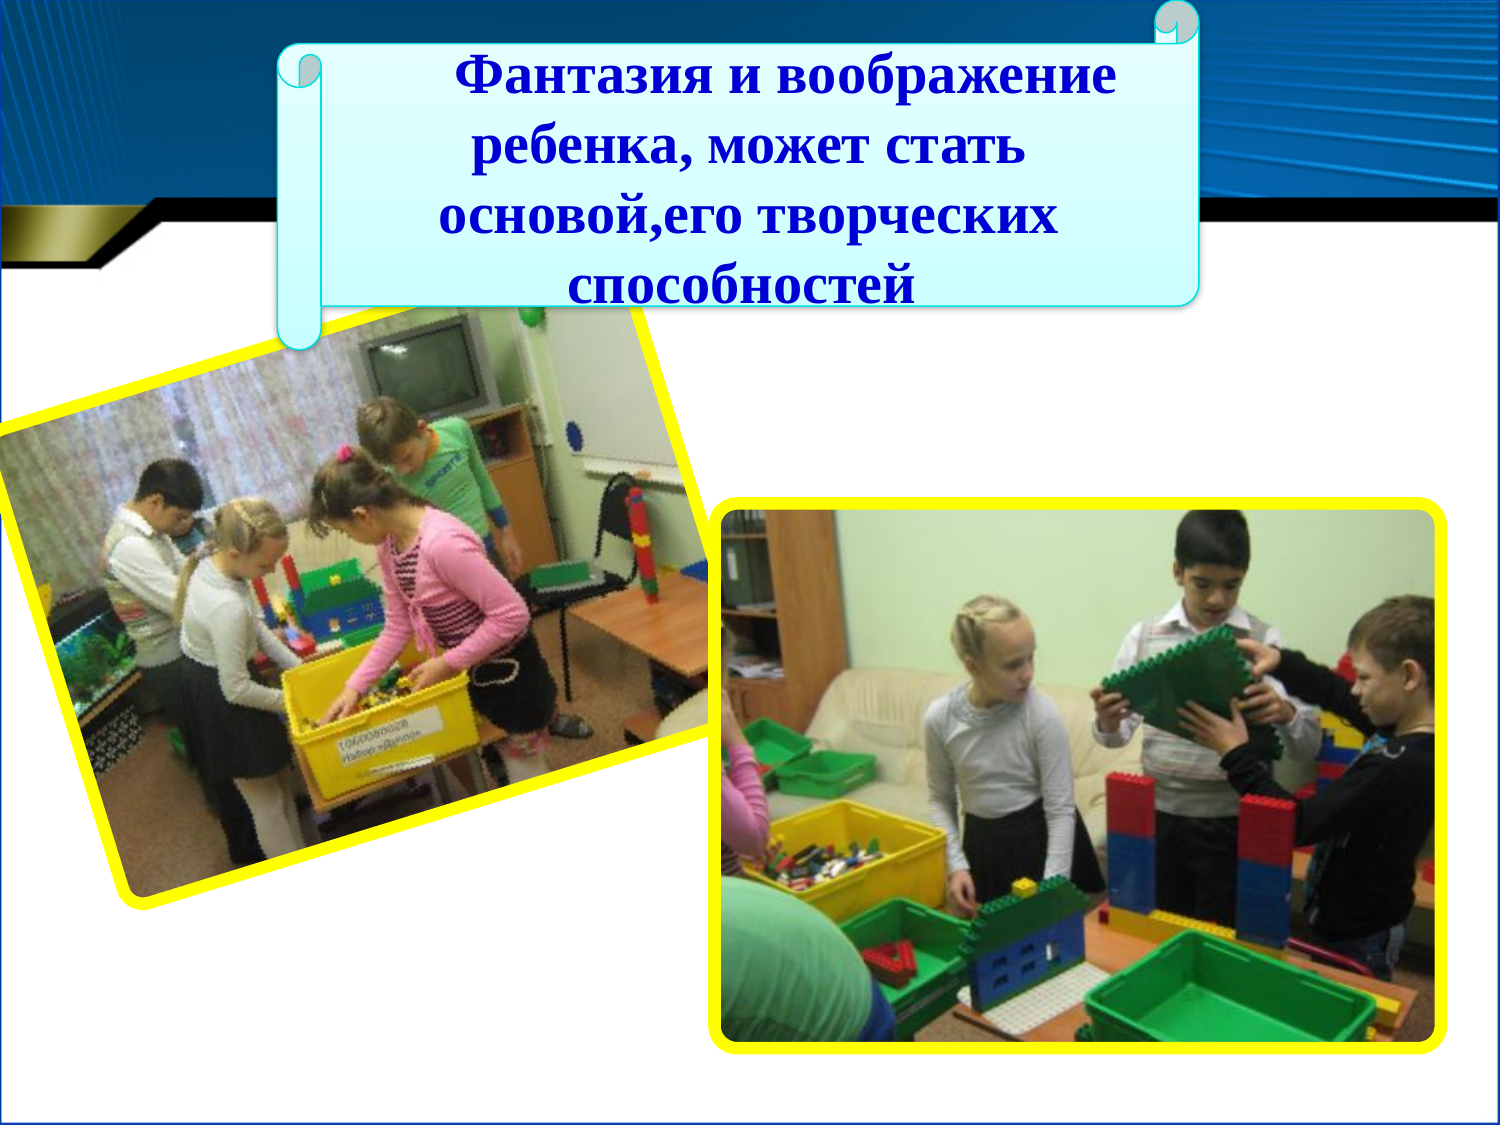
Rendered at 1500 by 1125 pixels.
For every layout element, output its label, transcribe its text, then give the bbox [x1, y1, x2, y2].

picture [322, 307, 372, 323]
text_box Фантазия и воображение ребенка, может стать основой,его творческих способностей [276, 0, 1200, 324]
picture [0, 0, 1500, 1125]
